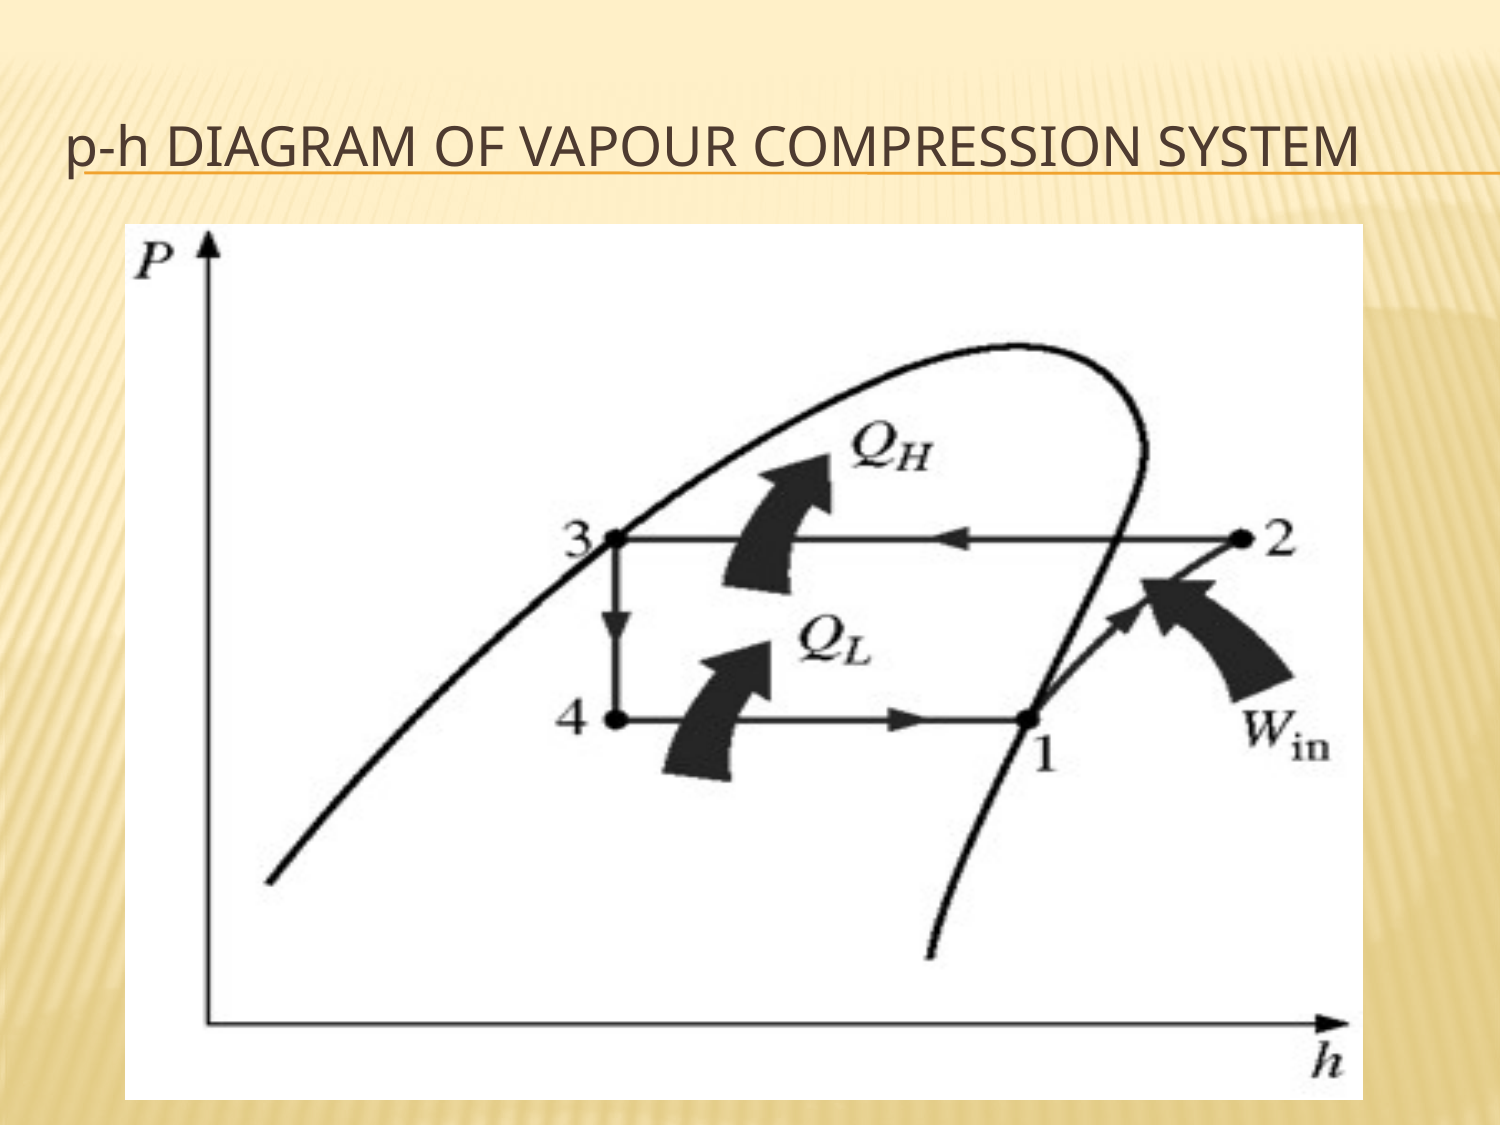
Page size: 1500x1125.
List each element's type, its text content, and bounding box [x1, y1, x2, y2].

picture [124, 224, 1363, 1101]
title p-h diagram of vapour compression system [49, 75, 1475, 213]
